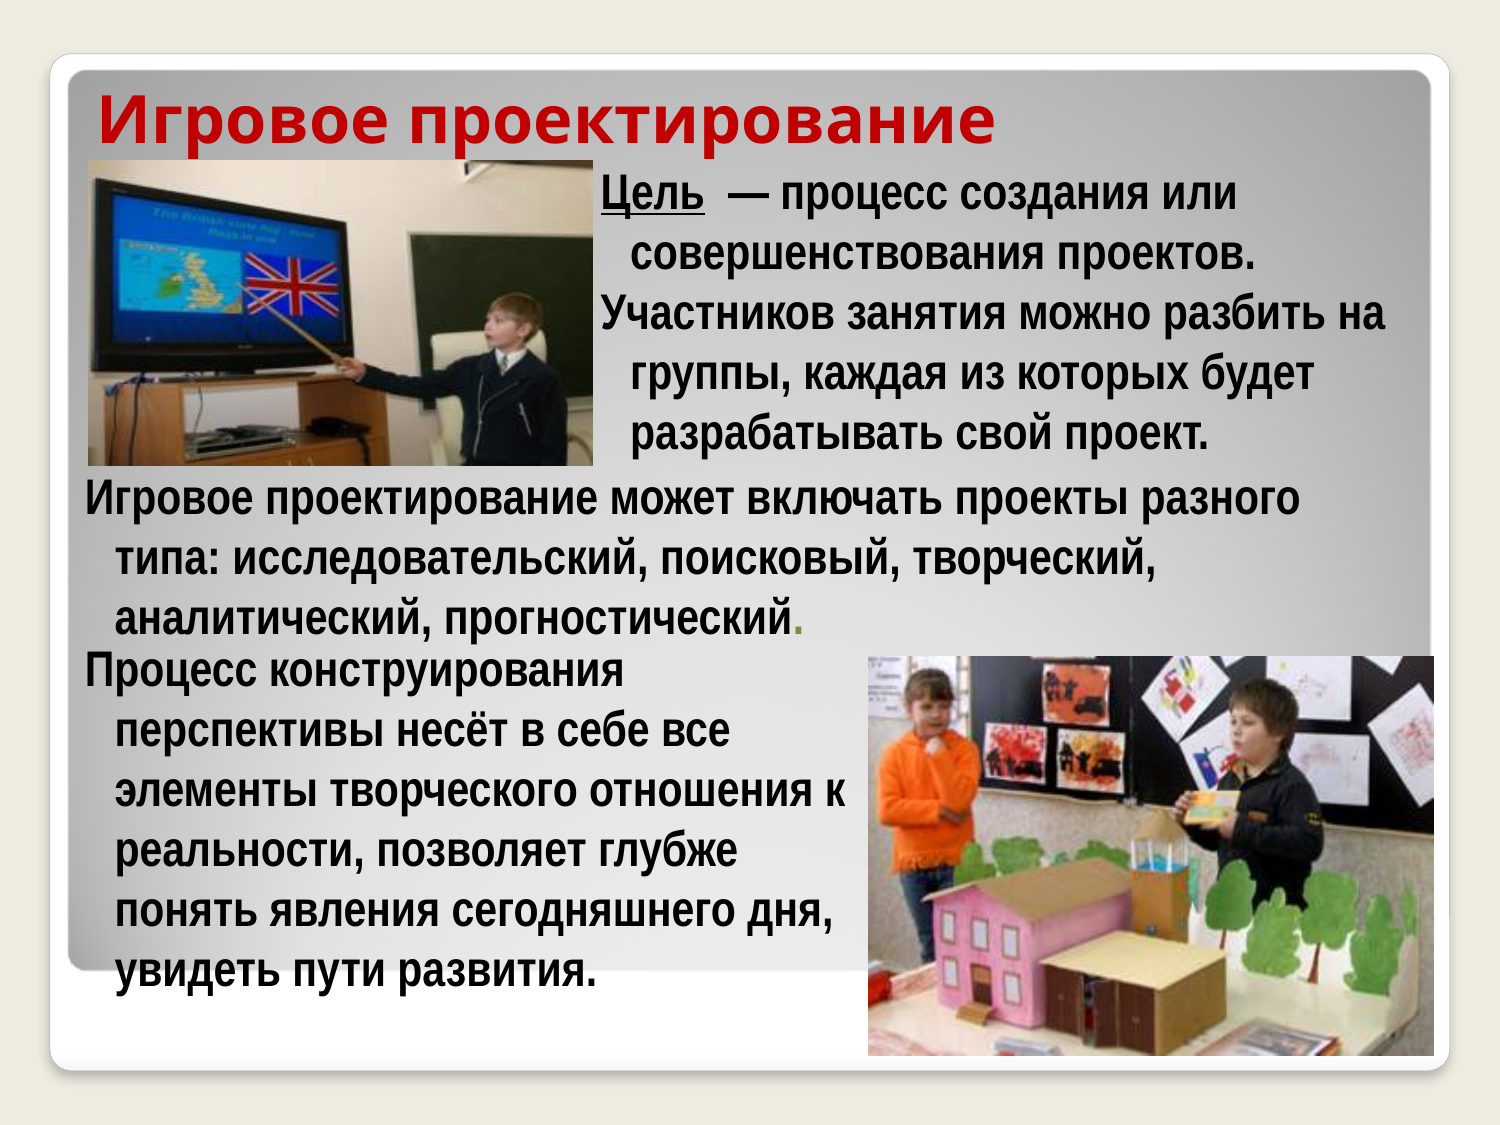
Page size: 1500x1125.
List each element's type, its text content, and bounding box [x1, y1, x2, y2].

picture [867, 69, 1434, 1056]
picture [67, 69, 593, 972]
text_box Игровое проектирование может включать проекты разного типа: исследовательский, поисковый, творческий, аналитический, прогностический. [70, 456, 1372, 652]
text_box Цель — процесс создания или совершенствования проектов. Участников занятия можно разбить на группы, каждая из которых будет разрабатывать свой проект. [585, 152, 1407, 468]
text_box Процесс конструирования перспективы несёт в себе все элементы творческого отношения к реальности, позволяет глубже понять явления сегодняшнего дня, увидеть пути развития. [70, 652, 903, 1004]
title Игровое проектирование [82, 46, 1425, 164]
